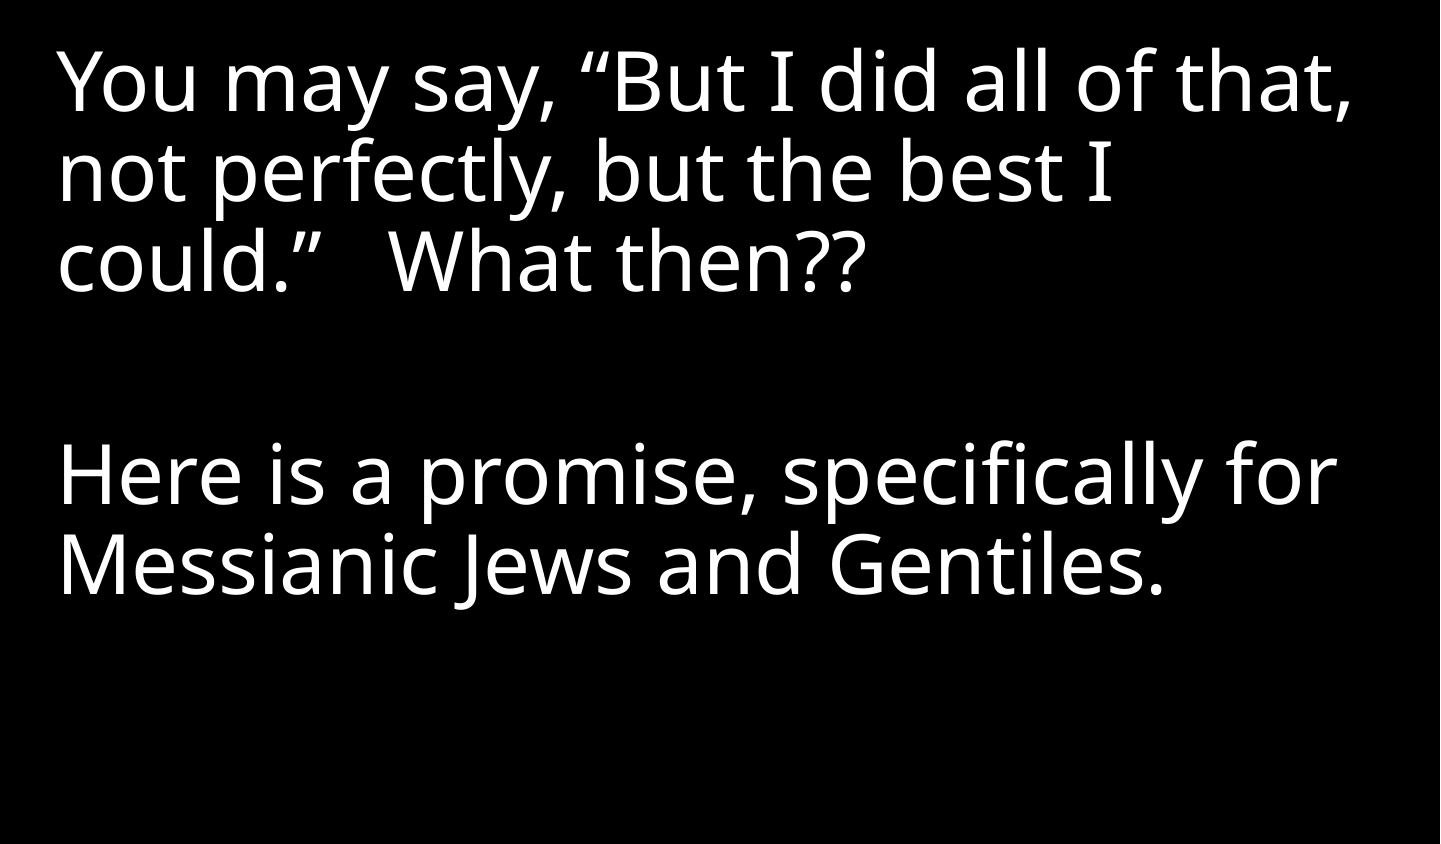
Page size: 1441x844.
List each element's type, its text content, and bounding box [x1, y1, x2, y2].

list You may say, “But I did all of that, not perfectly, but the best I could.” What then?? Here is a promise, specifically for Messianic Jews and Gentiles. [45, 34, 1396, 844]
